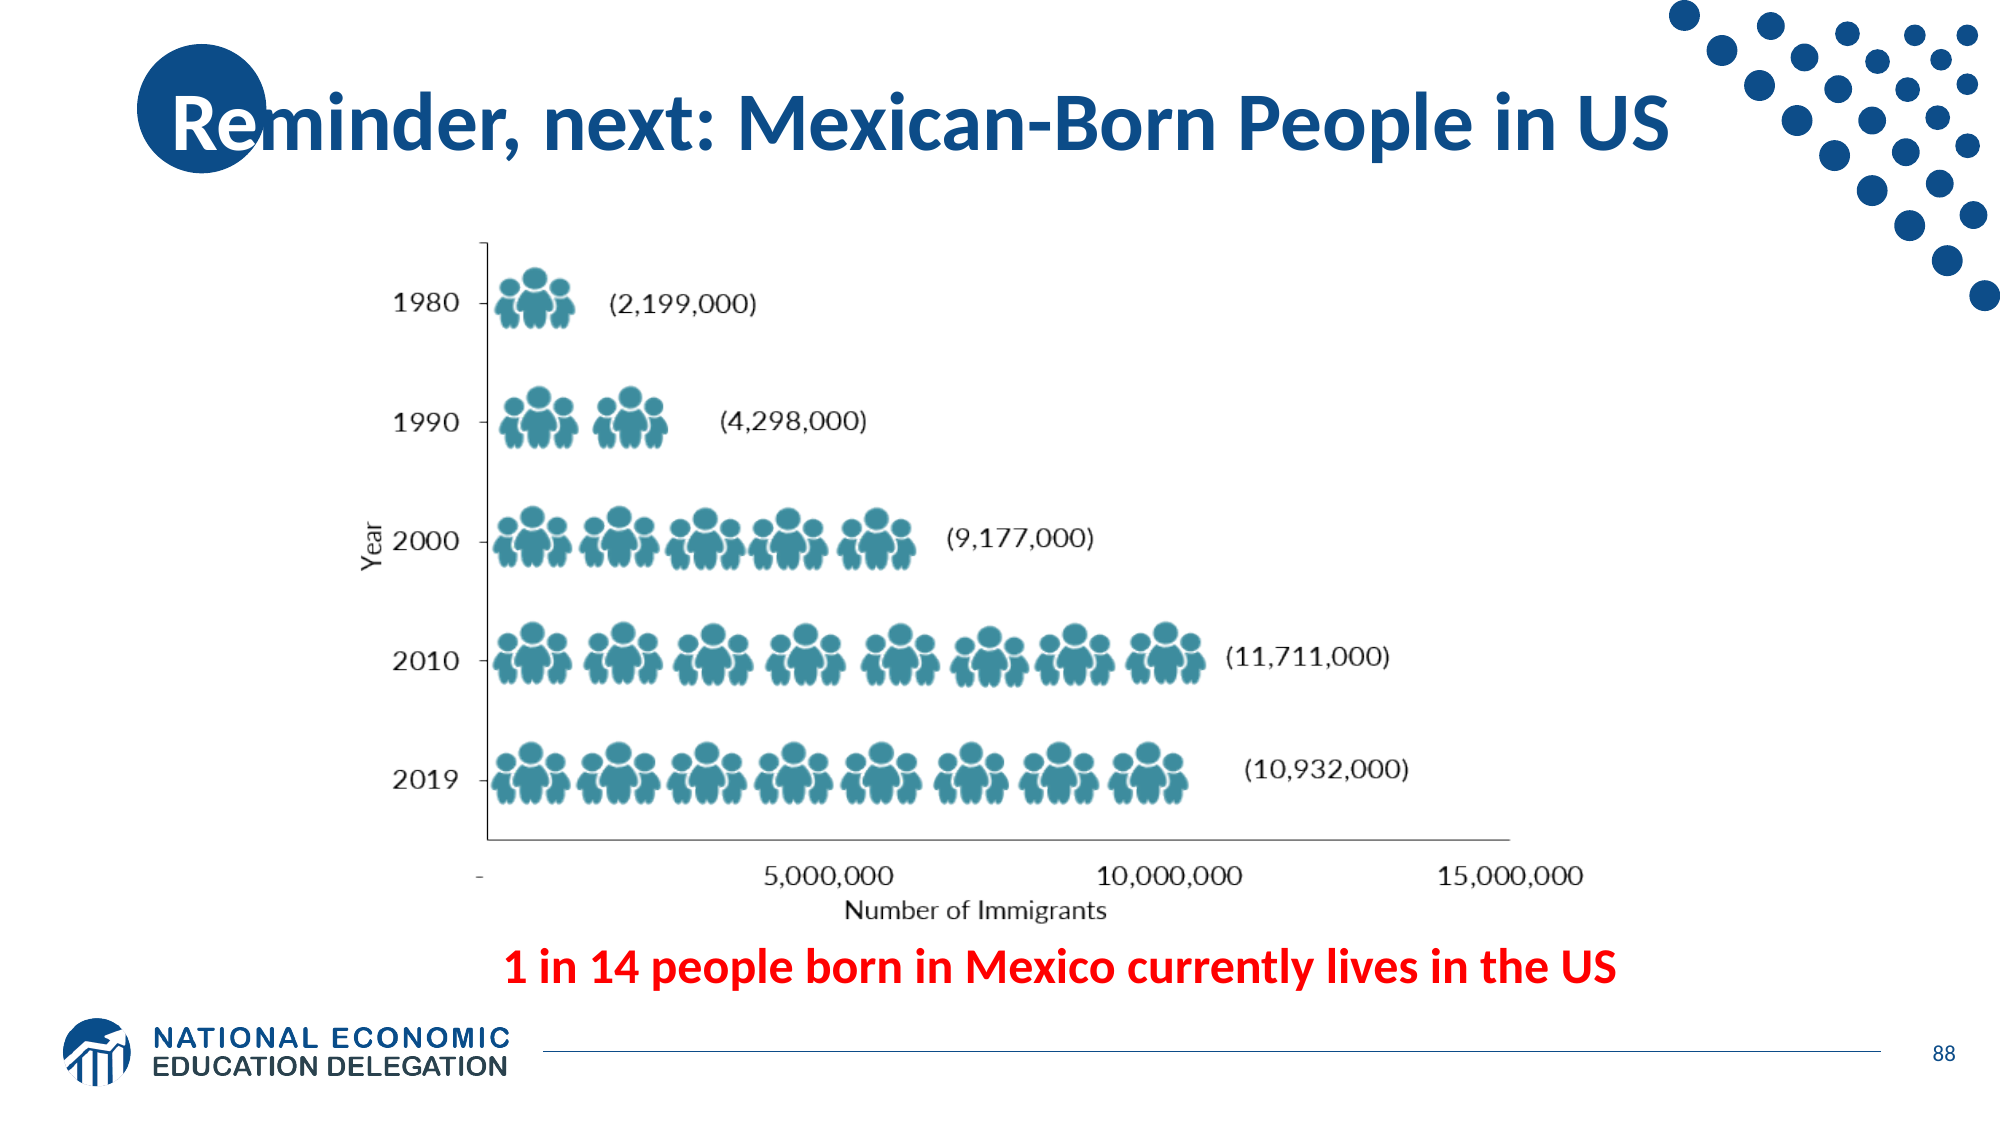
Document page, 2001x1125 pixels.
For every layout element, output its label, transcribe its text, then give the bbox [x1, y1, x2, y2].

slide_number 88 [1521, 1022, 1972, 1082]
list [349, 232, 1594, 927]
text_box 1 in 14 people born in Mexico currently lives in the US [487, 926, 1650, 1002]
title Reminder, next: Mexican-Born People in US [156, 15, 1882, 233]
picture [55, 1013, 520, 1091]
